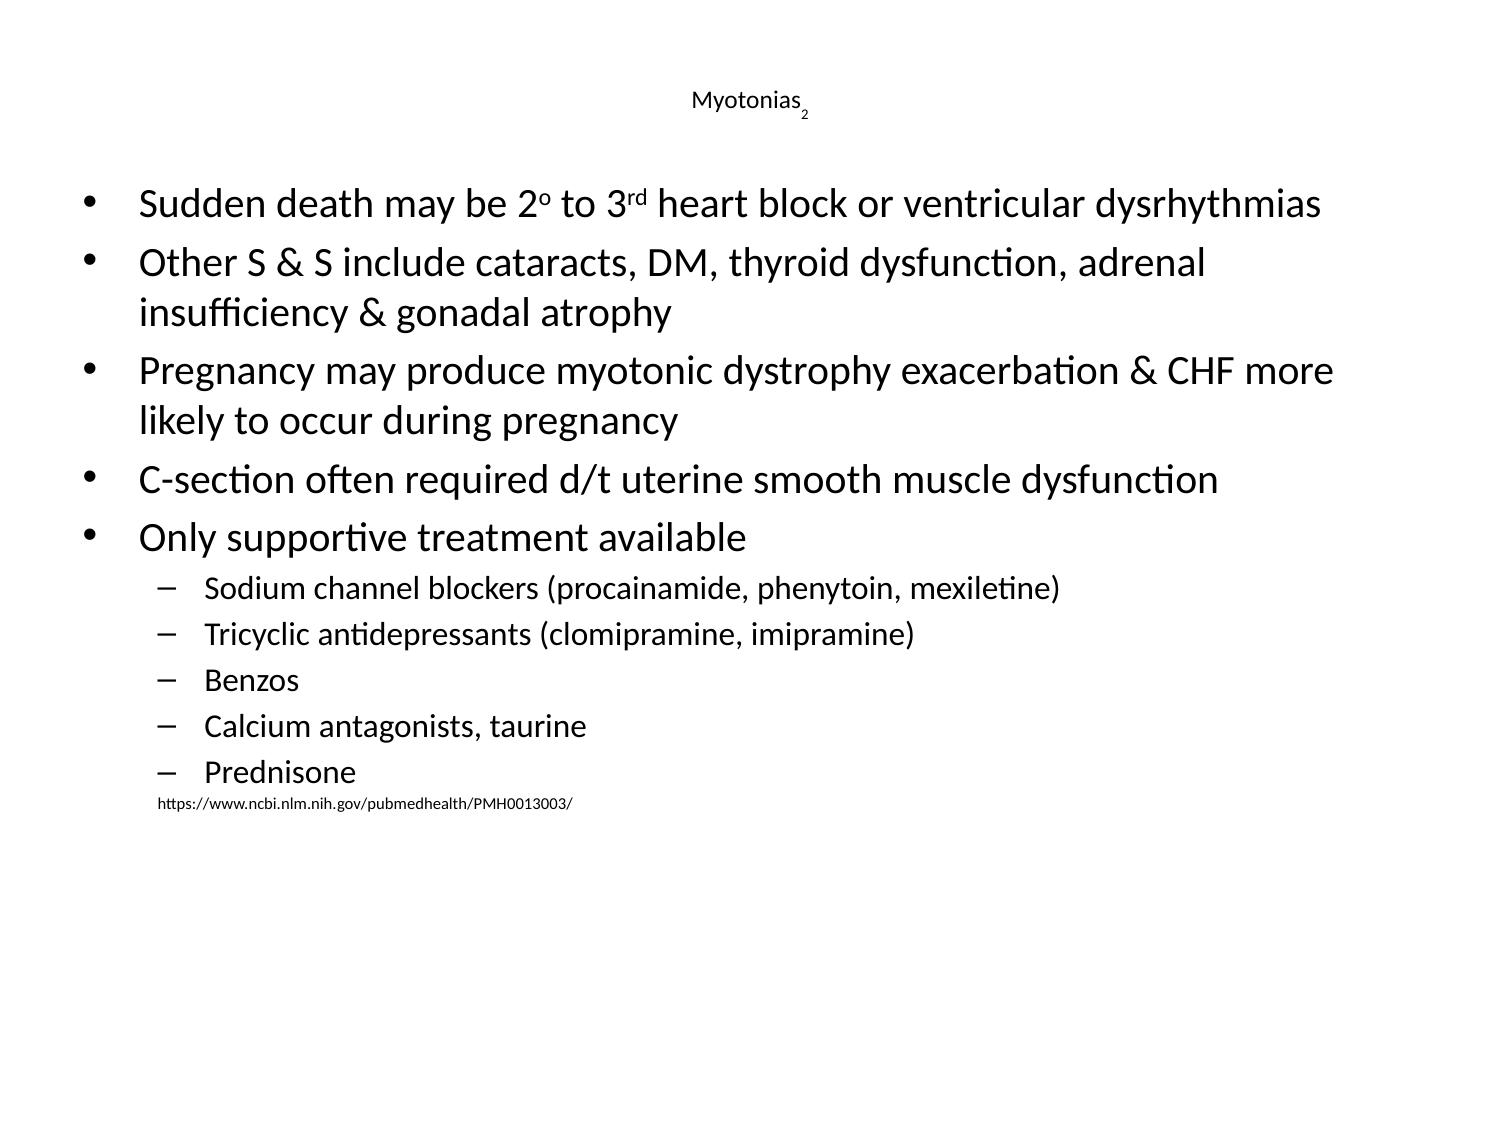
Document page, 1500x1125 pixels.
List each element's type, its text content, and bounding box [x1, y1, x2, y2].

list Sudden death may be 2o to 3rd heart block or ventricular dysrhythmias Other S & S include cataracts, DM, thyroid dysfunction, adrenal insufficiency & gonadal atrophy Pregnancy may produce myotonic dystrophy exacerbation & CHF more likely to occur during pregnancy C-section often required d/t uterine smooth muscle dysfunction Only supportive treatment available Sodium channel blockers (procainamide, phenytoin, mexiletine) Tricyclic antidepressants (clomipramine, imipramine) Benzos Calcium antagonists, taurine Prednisone https://www.ncbi.nlm.nih.gov/pubmedhealth/PMH0013003/ [74, 168, 1426, 1006]
title Myotonias2 [74, 44, 1426, 168]
